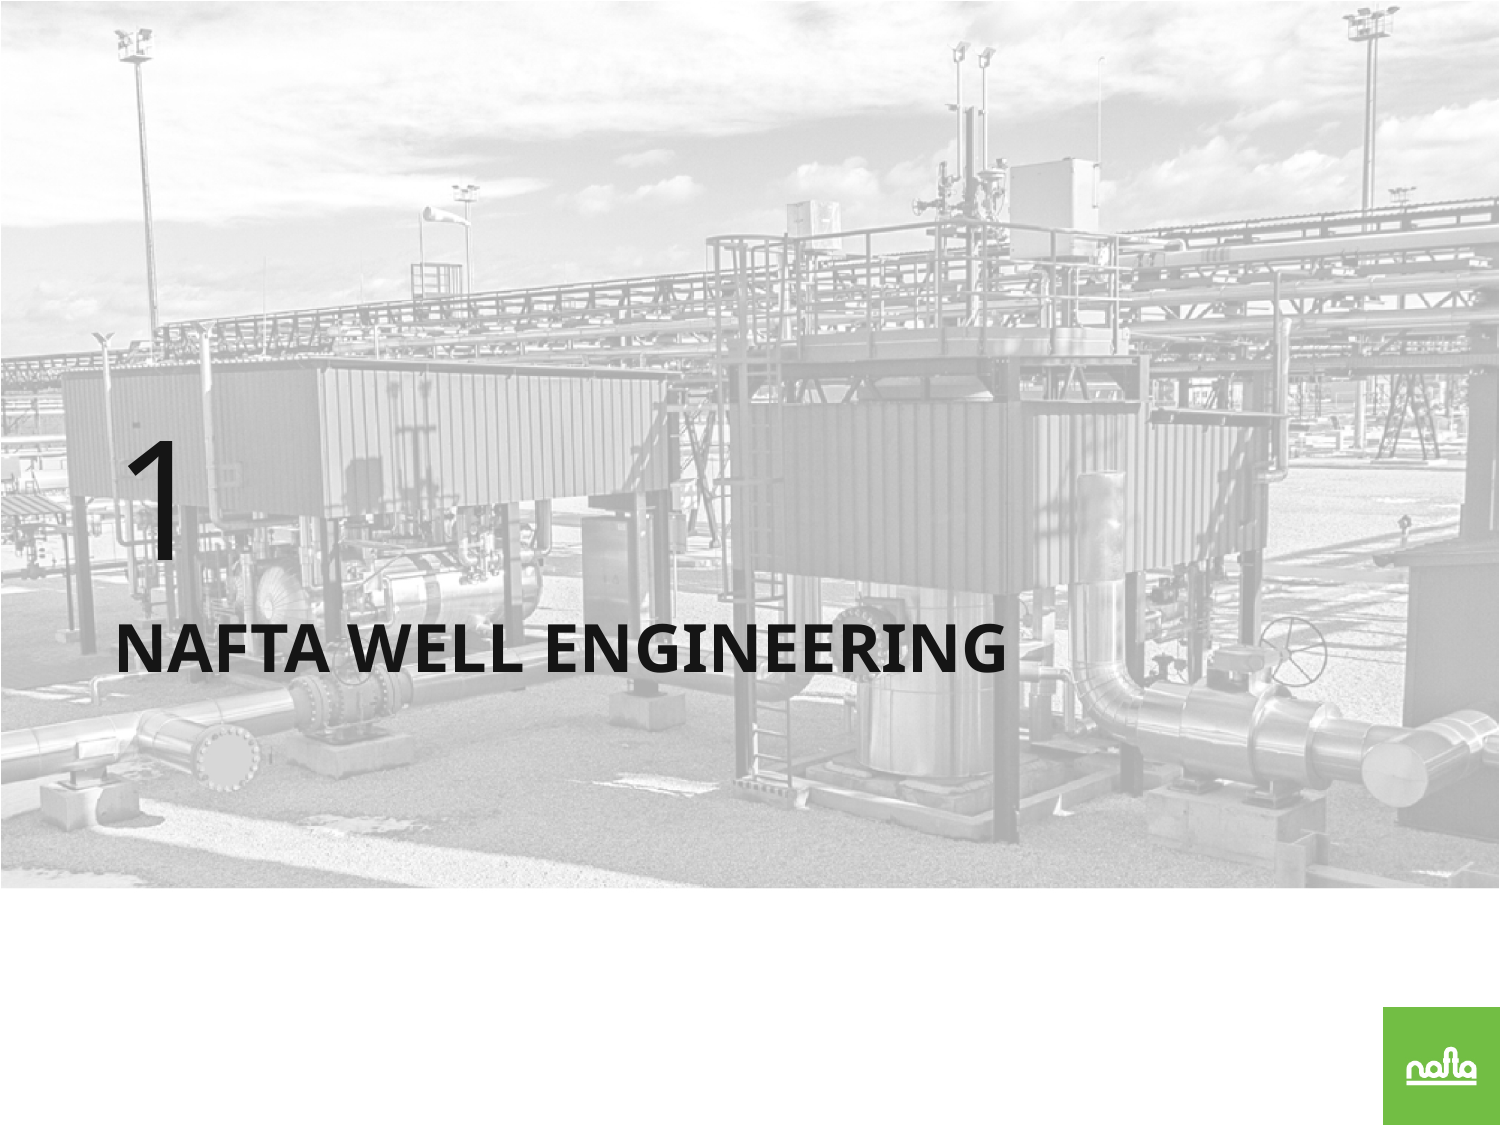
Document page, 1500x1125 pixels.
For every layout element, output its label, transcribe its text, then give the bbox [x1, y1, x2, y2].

picture [1, 1, 1500, 1125]
list NAFTA WELL ENGINEERING [98, 570, 1128, 732]
title 1 [98, 424, 933, 570]
